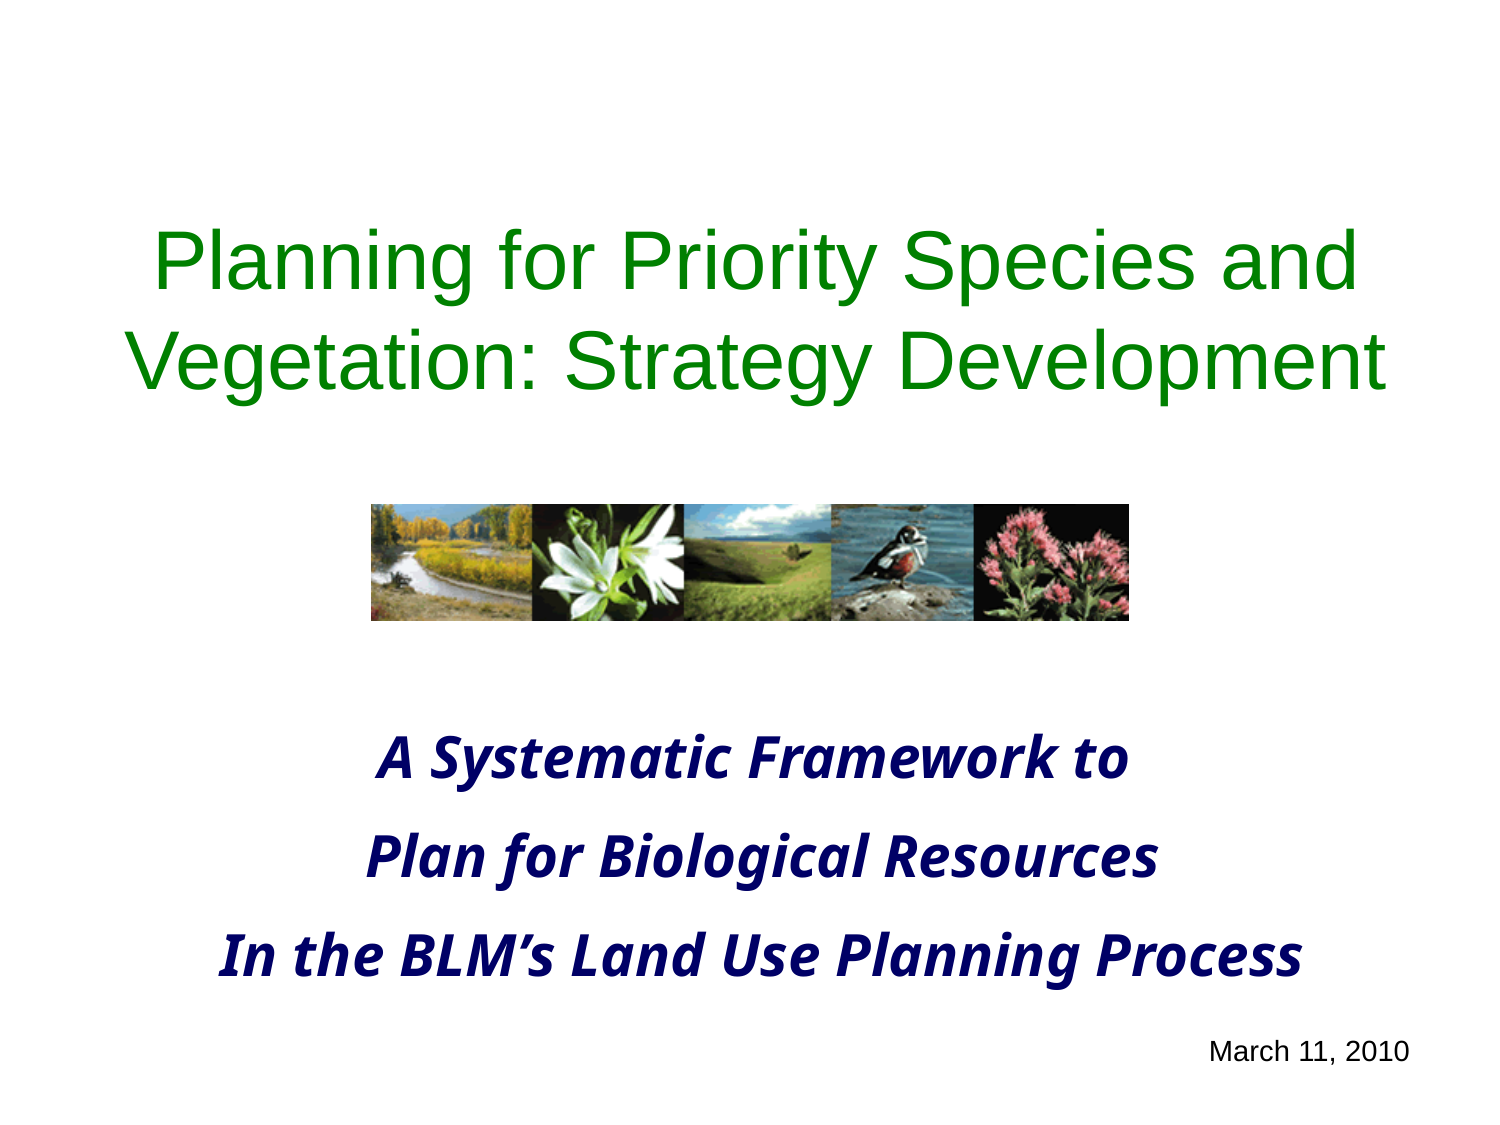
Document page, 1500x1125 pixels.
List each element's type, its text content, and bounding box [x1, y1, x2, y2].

text_box A Systematic Framework to Plan for Biological Resources In the BLM’s Land Use Planning Process [75, 712, 1450, 996]
title Planning for Priority Species and Vegetation: Strategy Development [74, 212, 1438, 401]
text_box March 11, 2010 [1074, 1024, 1425, 1103]
picture [371, 504, 1129, 621]
